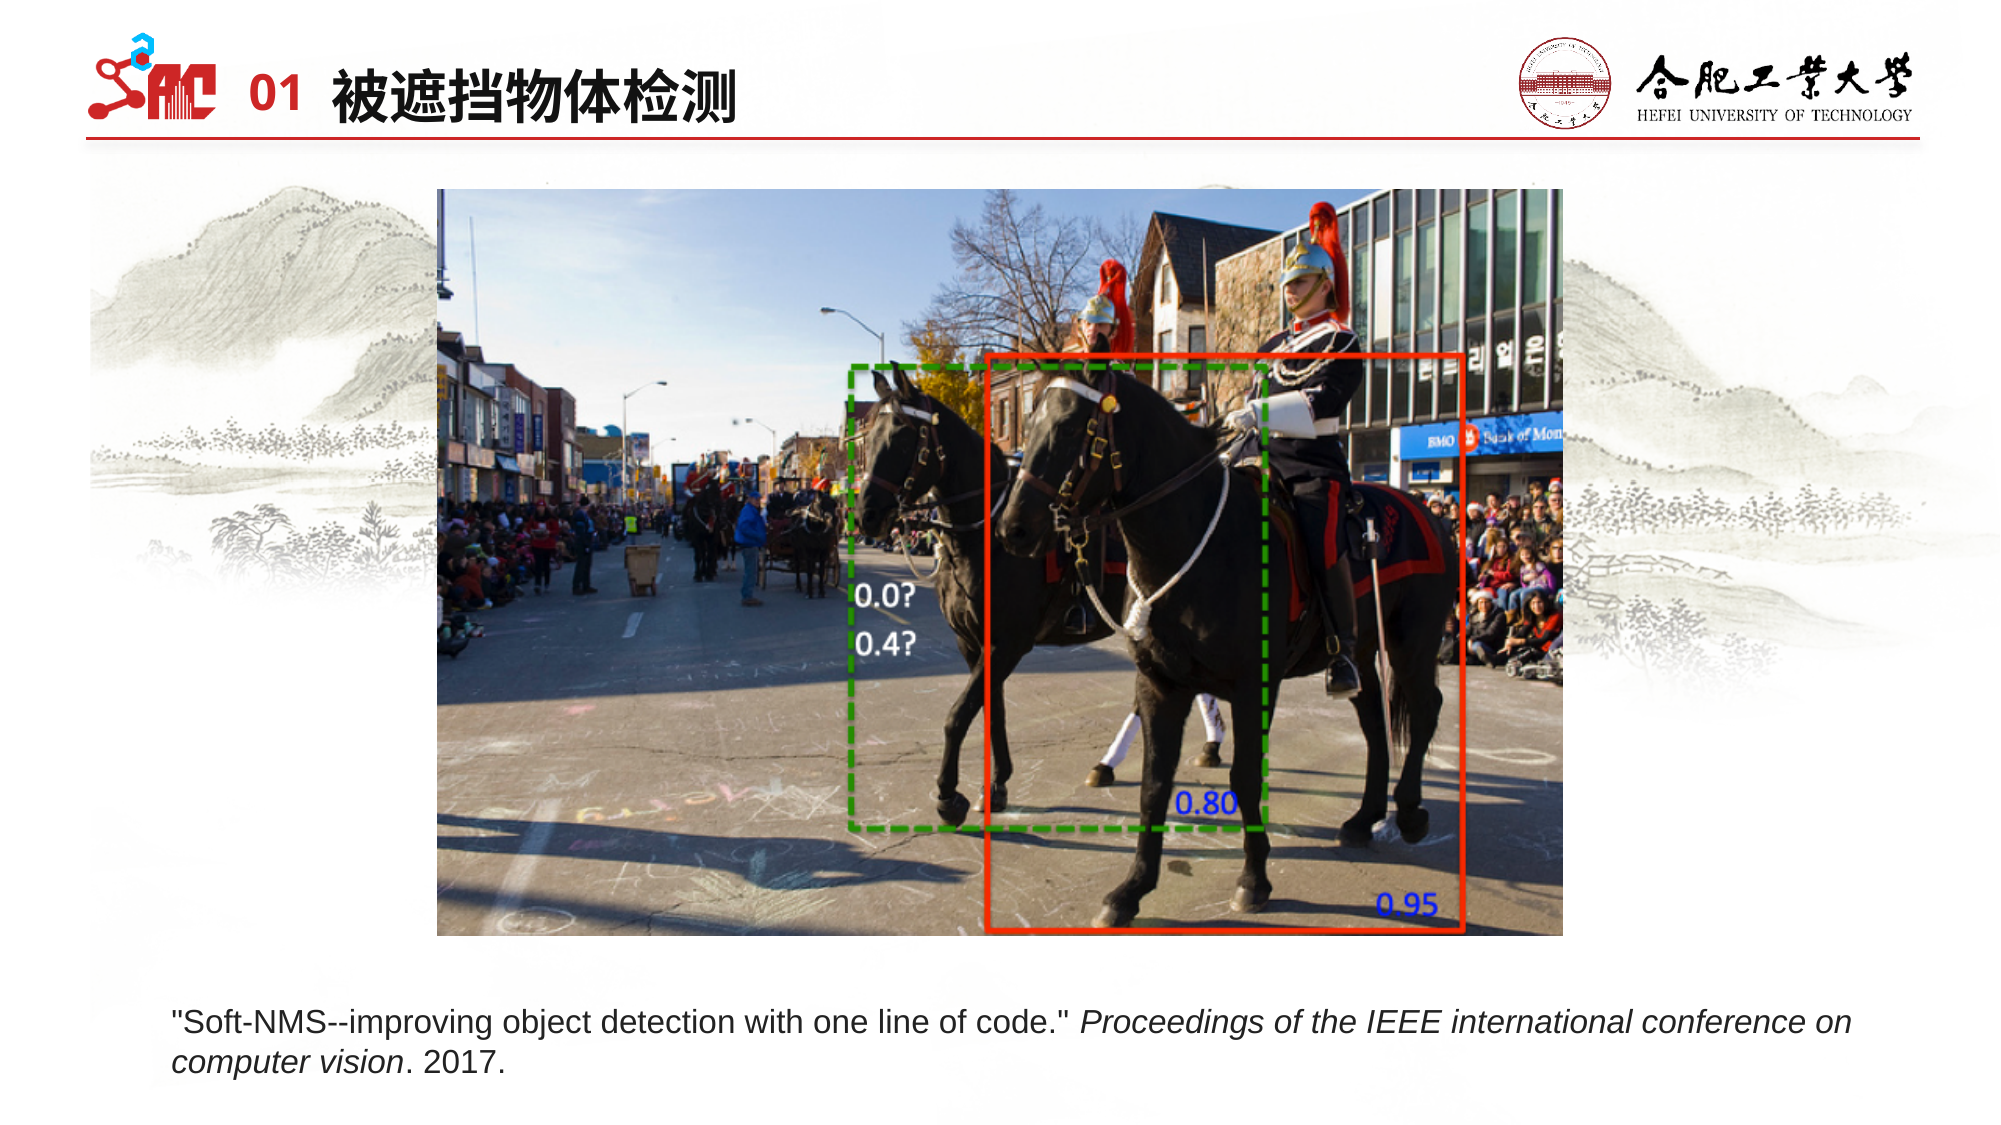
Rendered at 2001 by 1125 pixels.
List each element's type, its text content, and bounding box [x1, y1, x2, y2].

text_box 被遮挡物体检测 [316, 53, 922, 138]
text_box "Soft-NMS--improving object detection with one line of code." Proceedings of the IEEE international conference on computer vision. 2017. [156, 992, 1910, 1087]
picture [0, 0, 2001, 1125]
text_box 01 [233, 40, 367, 131]
